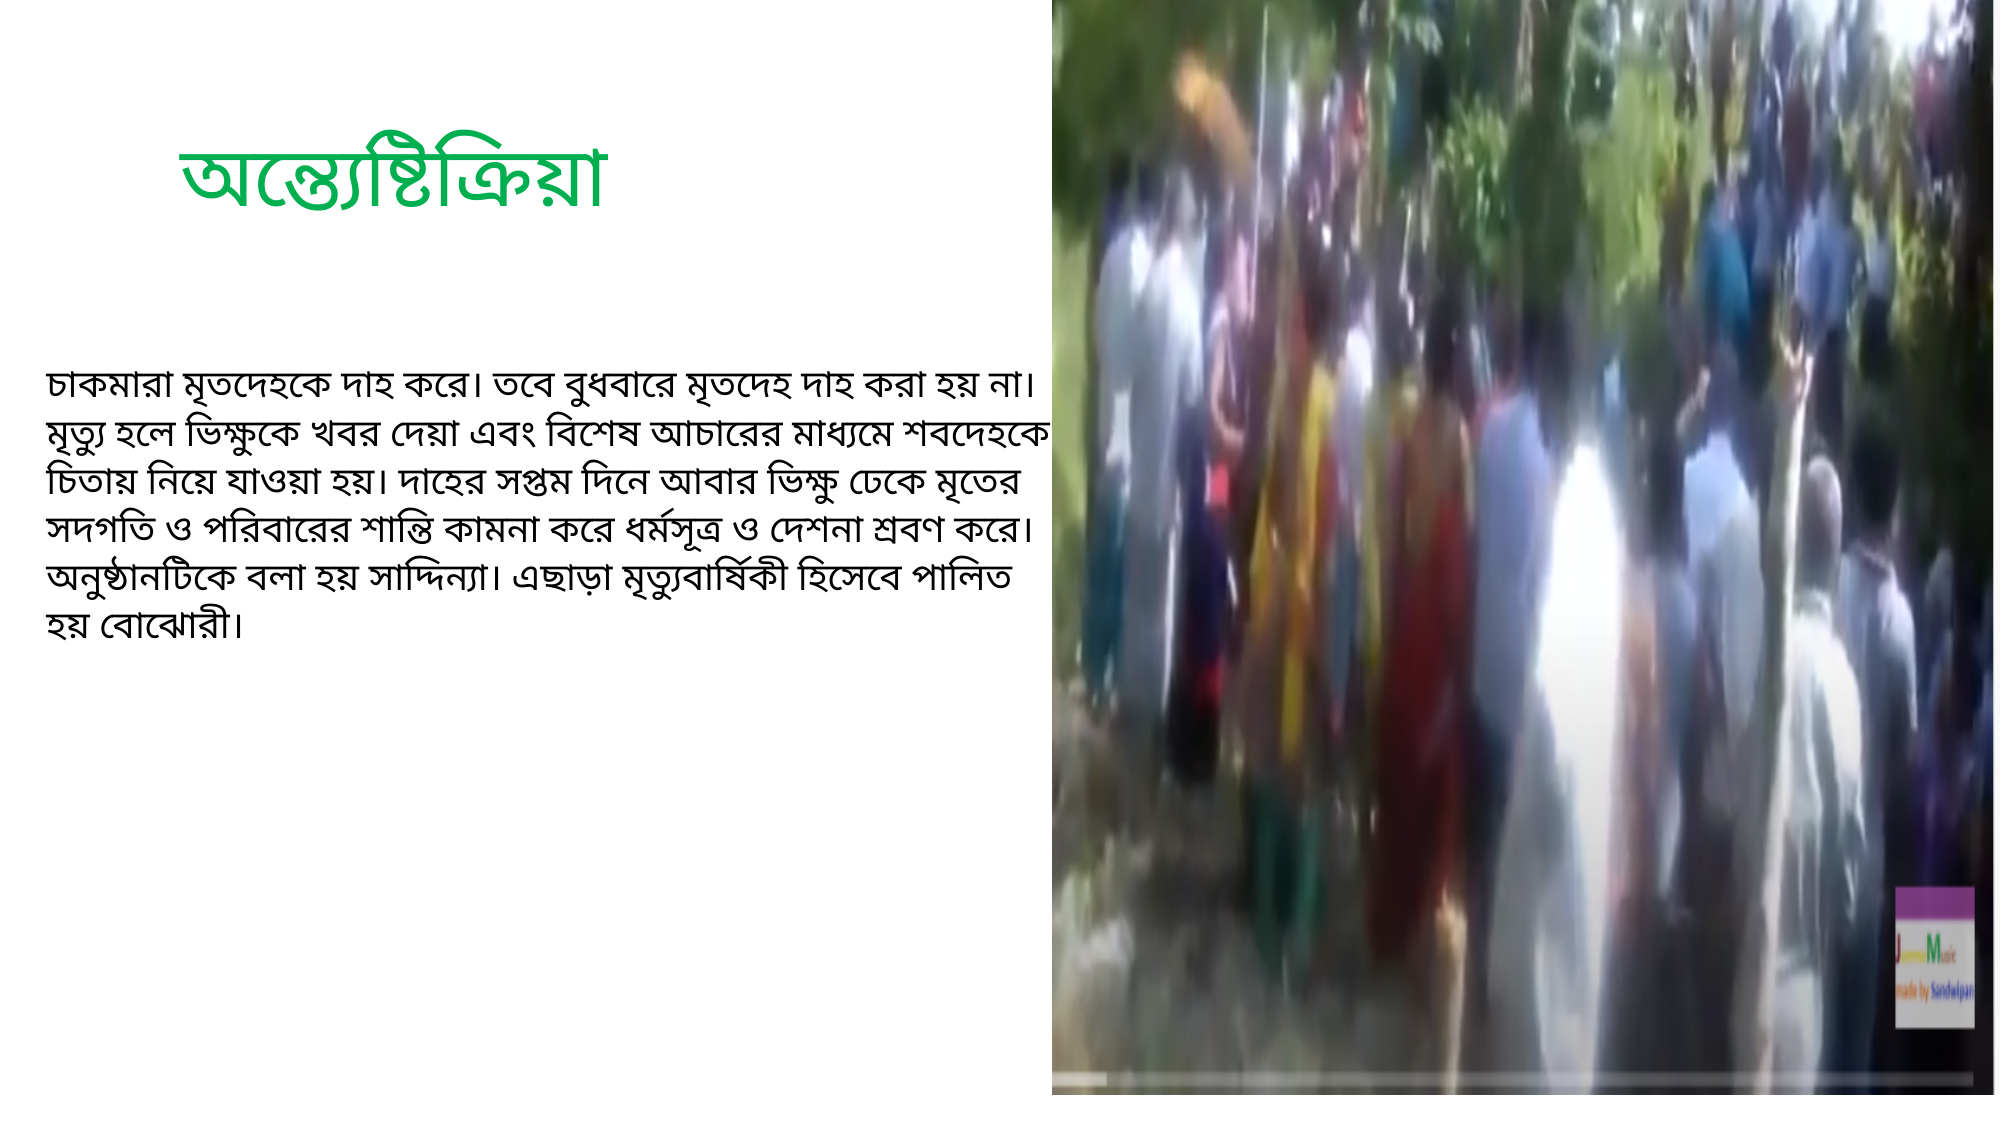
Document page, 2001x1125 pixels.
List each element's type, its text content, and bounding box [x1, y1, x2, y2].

text_box চাকমারা মৃতদেহকে দাহ করে। তবে বুধবারে মৃতদেহ দাহ করা হয় না। মৃত্যু হলে ভিক্ষুকে খবর দেয়া এবং বিশেষ আচারের মাধ্যমে শবদেহকে চিতায় নিয়ে যাওয়া হয়। দাহের সপ্তম দিনে আবার ভিক্ষু ঢেকে মৃতের সদগতি ও পরিবারের শান্তি কামনা করে ধর্মসূত্র ও দেশনা শ্রবণ করে। অনুষ্ঠানটিকে বলা হয় সাদ্দিন্যা। এছাড়া মৃত্যুবার্ষিকী হিসেবে পালিত হয় বোঝোরী। [31, 349, 1052, 654]
text_box অন্ত্যেষ্টিক্রিয়া [165, 115, 832, 231]
picture [1052, 0, 2000, 1095]
